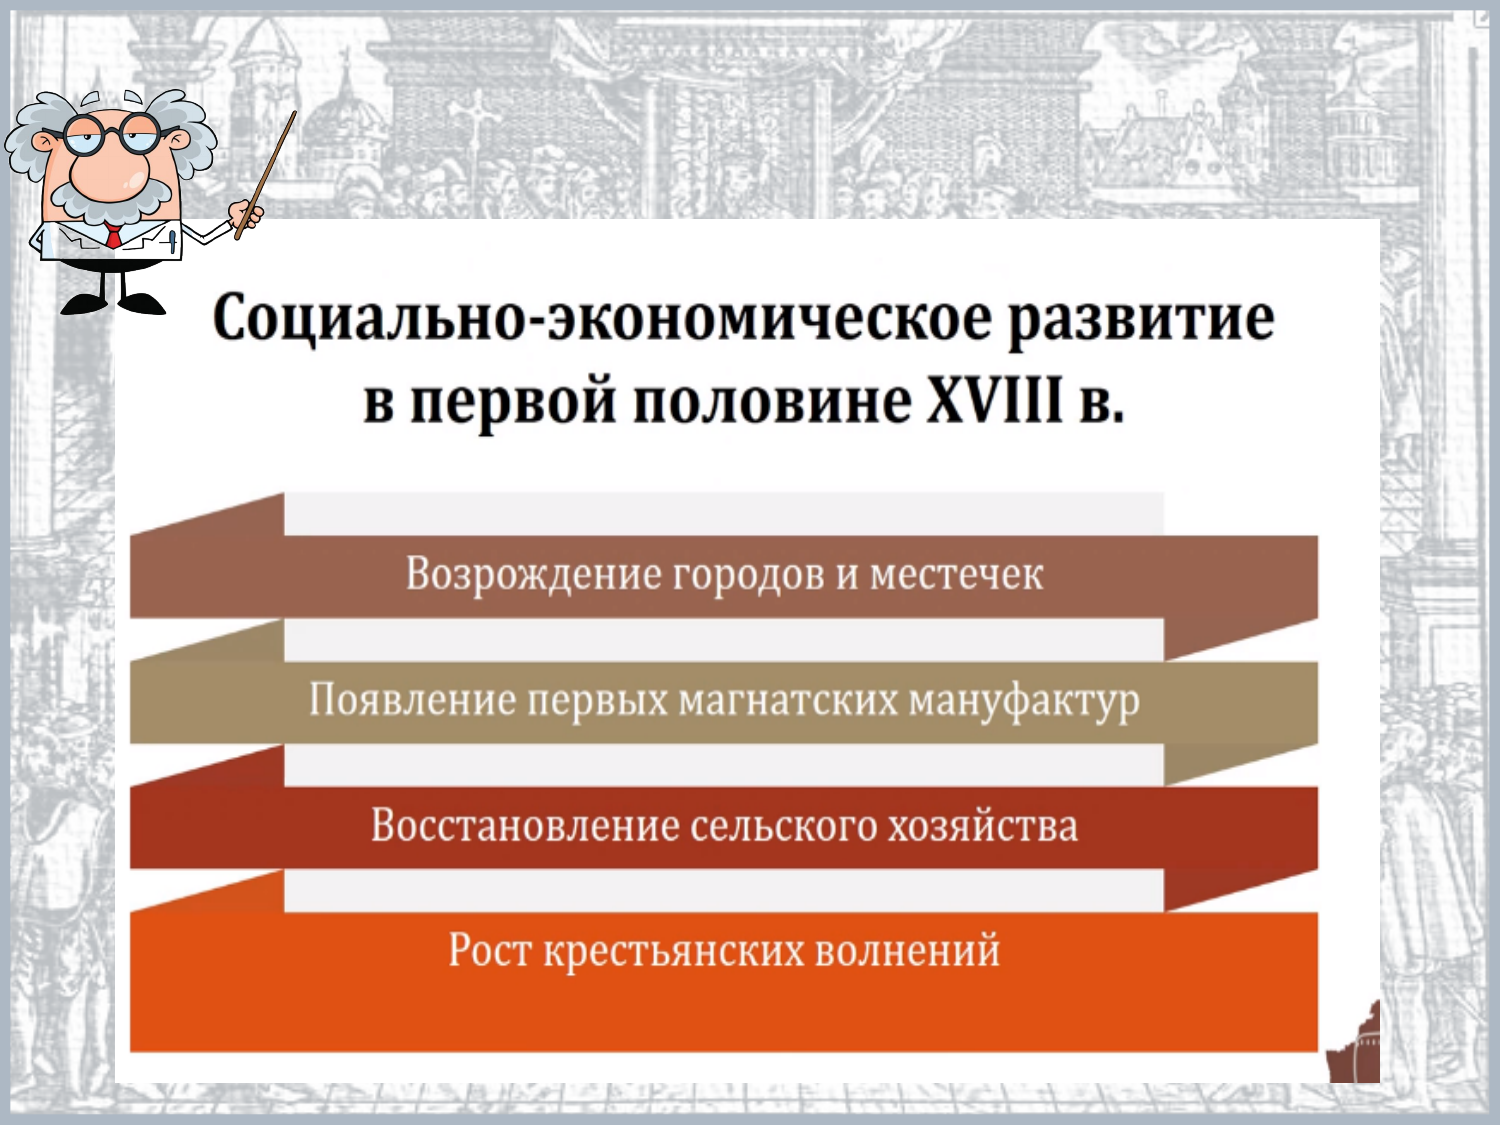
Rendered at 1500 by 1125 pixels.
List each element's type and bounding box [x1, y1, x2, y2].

picture [4, 89, 1380, 1083]
